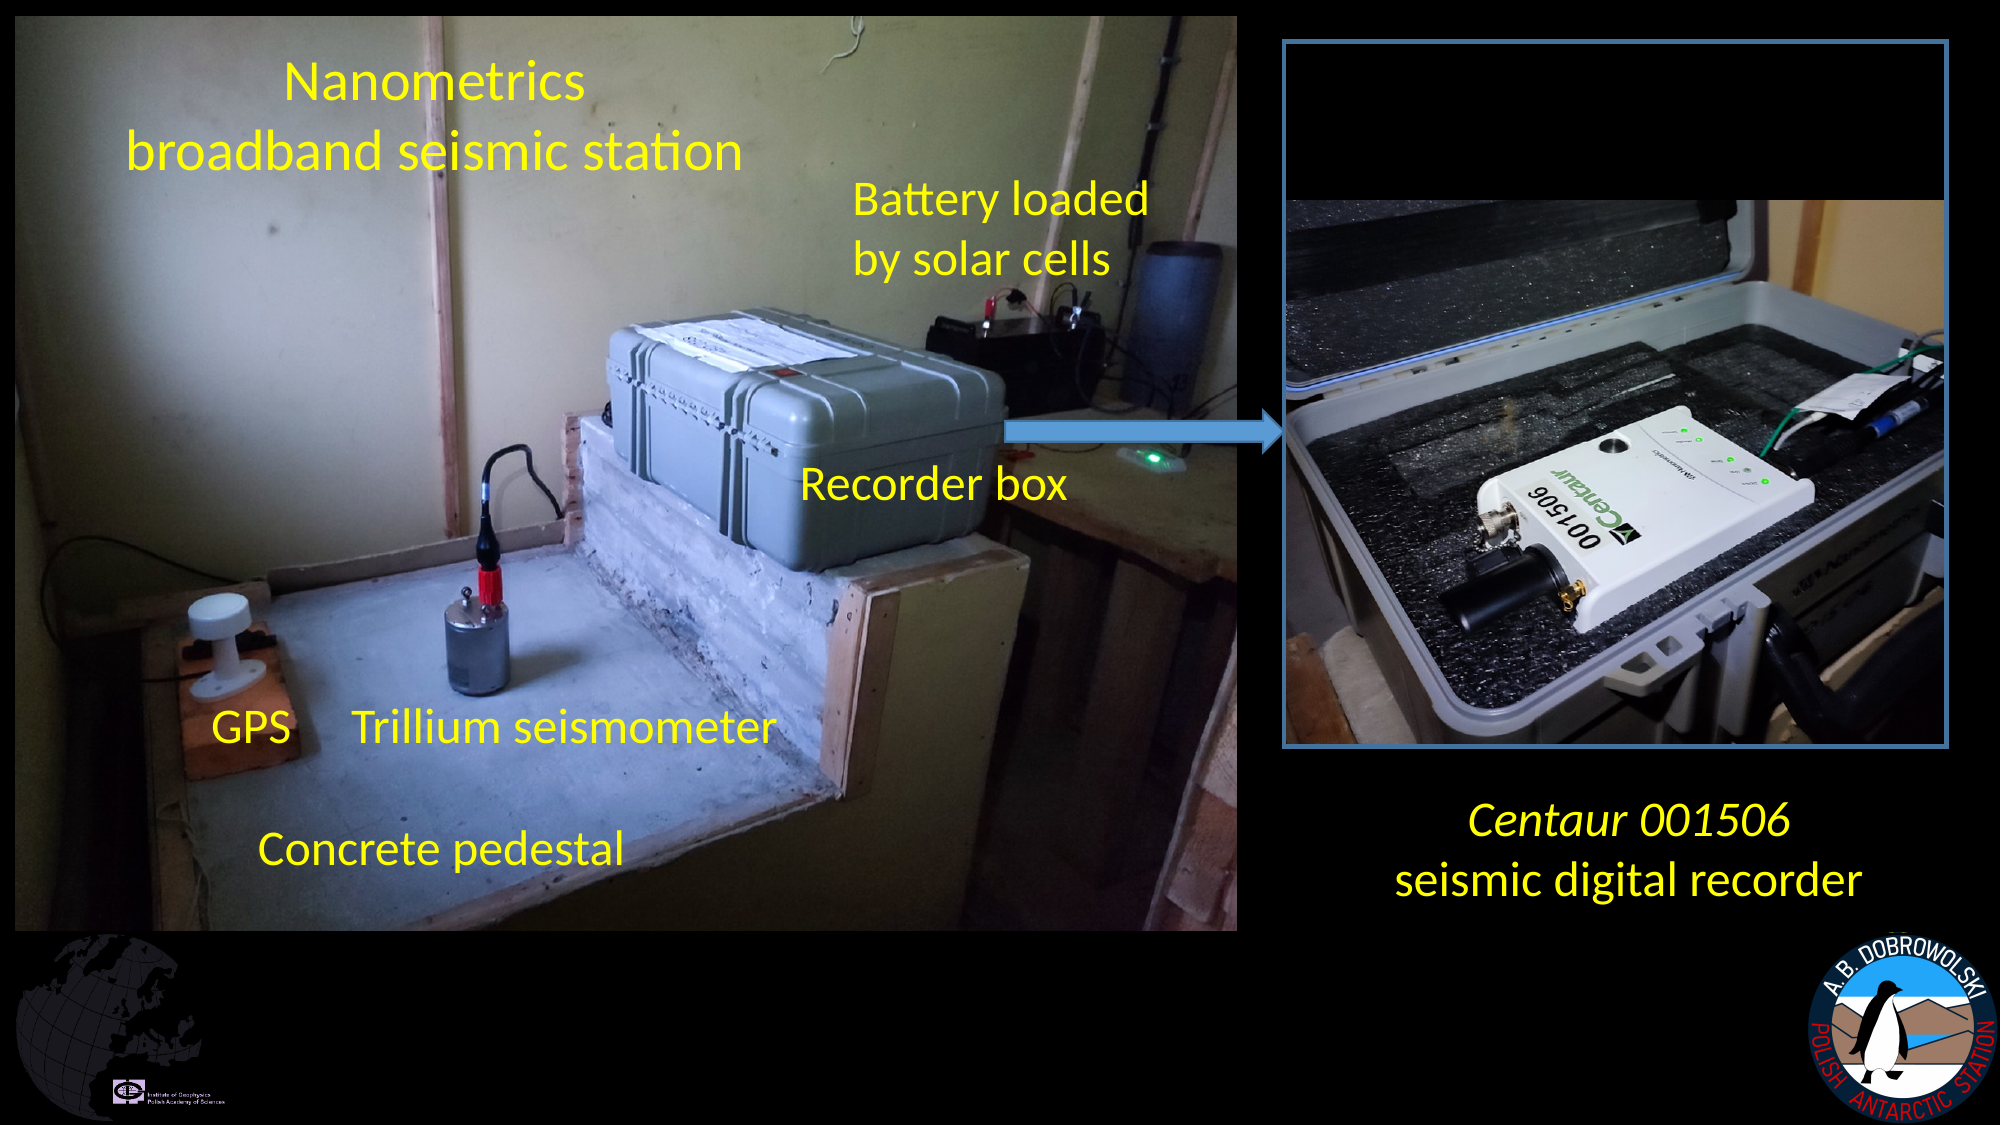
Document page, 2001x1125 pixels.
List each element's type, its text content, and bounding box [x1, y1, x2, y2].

text_box [1237, 408, 1283, 455]
text_box Centaur 001506 seismic digital recorder [1379, 778, 1879, 914]
picture [1806, 930, 2000, 1125]
text_box [1283, 41, 1947, 200]
picture [0, 16, 1237, 1125]
picture [1283, 200, 1947, 747]
